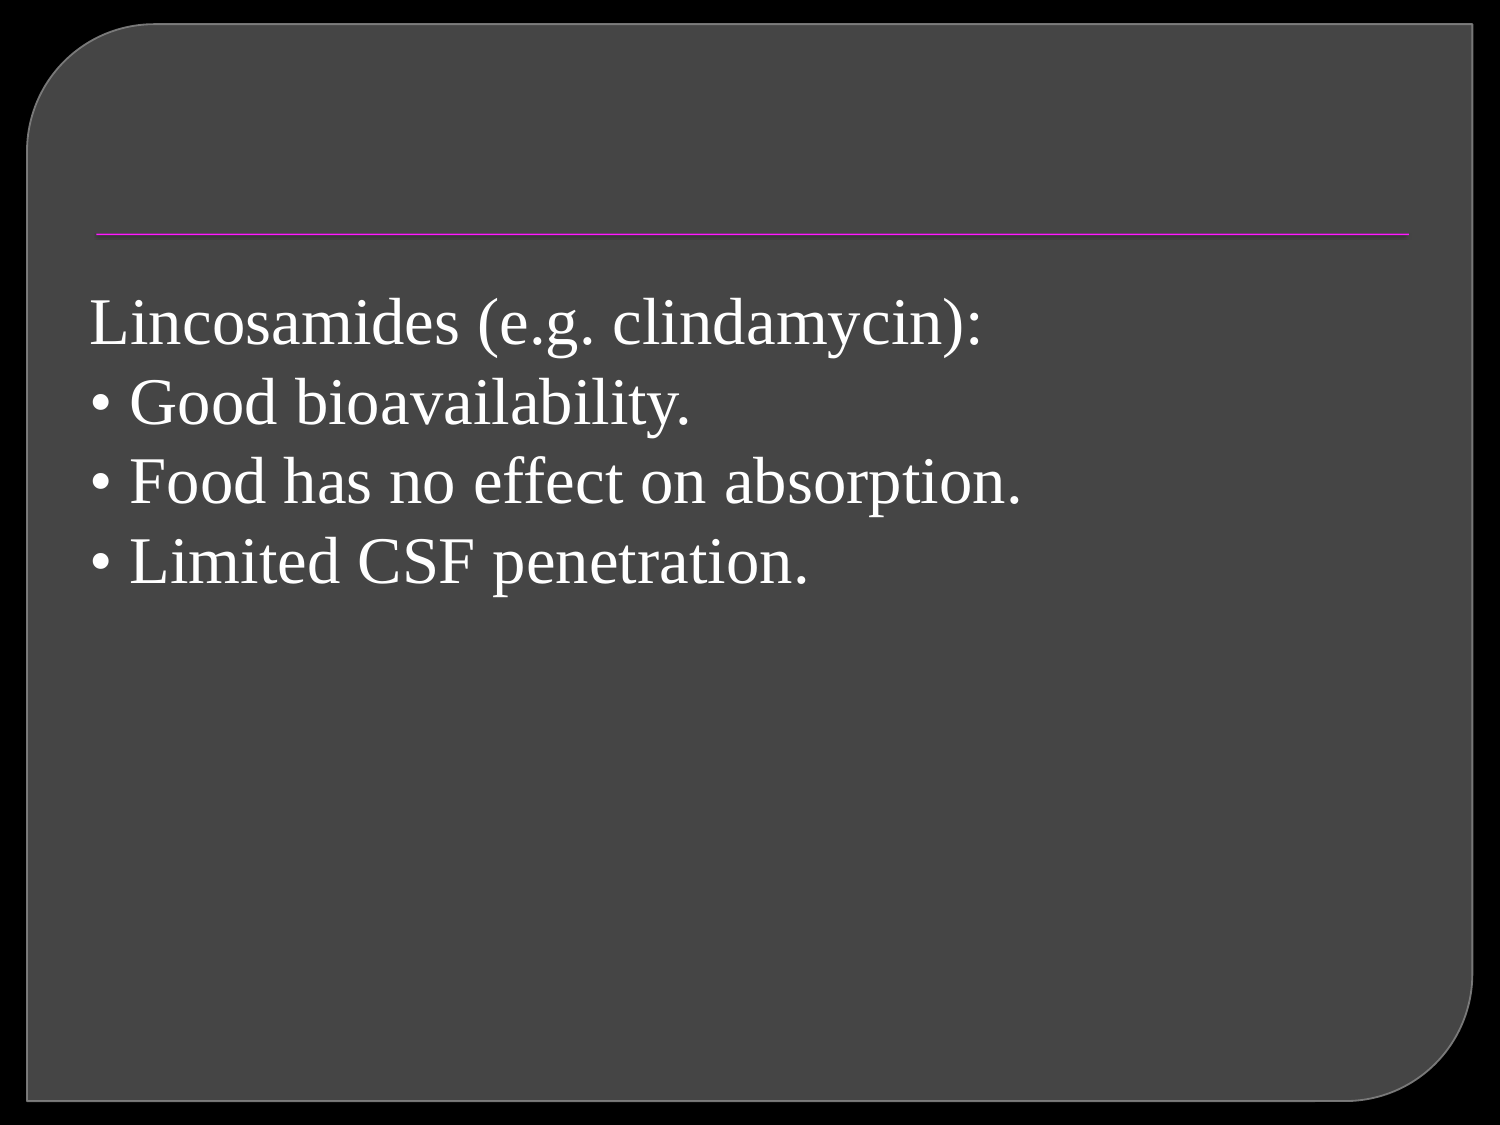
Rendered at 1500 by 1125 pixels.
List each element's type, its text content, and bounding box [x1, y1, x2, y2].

list Lincosamides (e.g. clindamycin): • Good bioavailability. • Food has no effect on absorption. • Limited CSF penetration. [75, 270, 1425, 1013]
